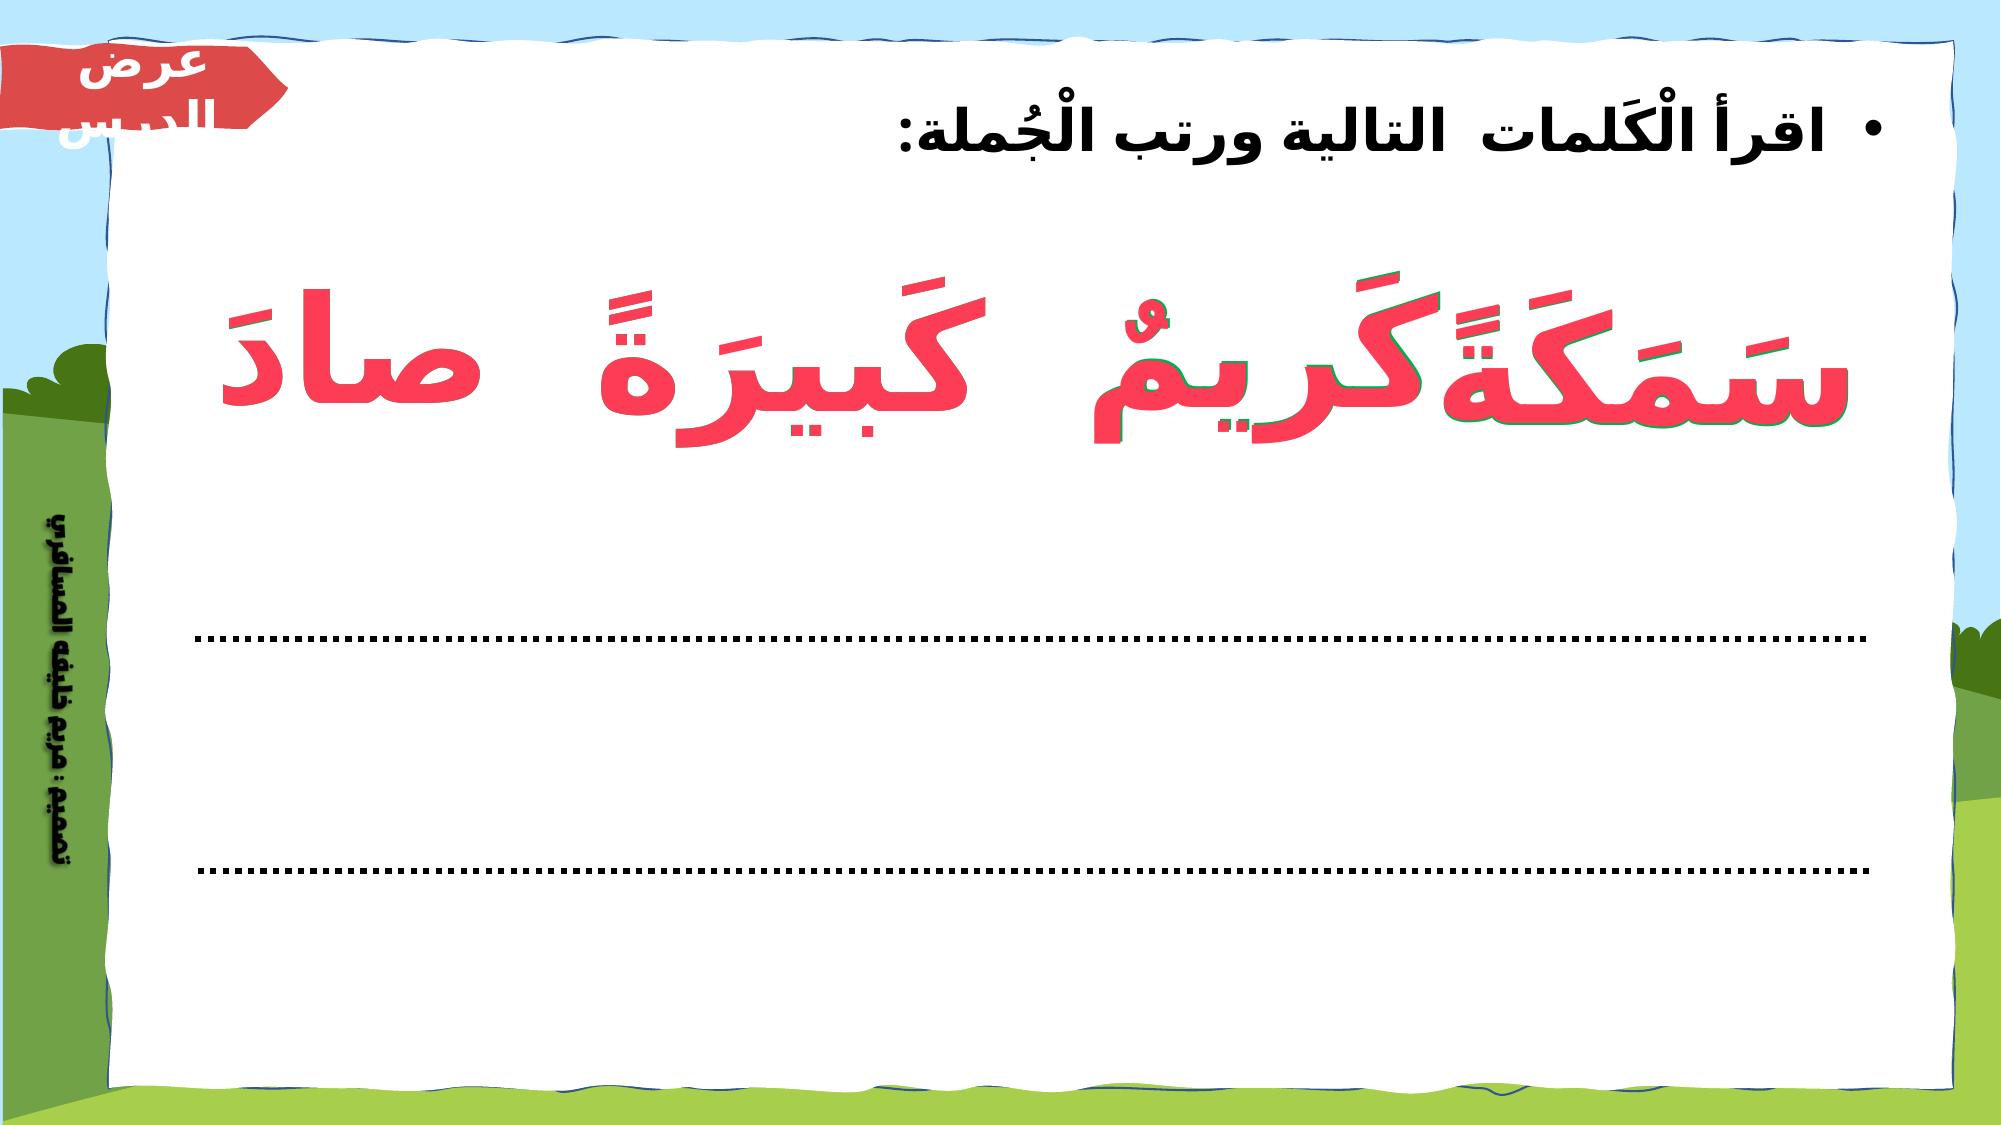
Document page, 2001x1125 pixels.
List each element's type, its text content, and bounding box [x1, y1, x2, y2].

text_box اقرأ الْكَلمات التالية ورتب الْجُملة: [881, 85, 1899, 170]
text_box عرض الدرس [0, 43, 291, 133]
text_box صادَ [199, 245, 509, 344]
text_box سَمَكَةً [1454, 266, 1876, 344]
picture [0, 344, 2000, 1125]
text_box كَبيرَةً [579, 253, 1002, 344]
text_box [104, 35, 1959, 344]
text_box كَريمٌ [1069, 249, 1454, 344]
